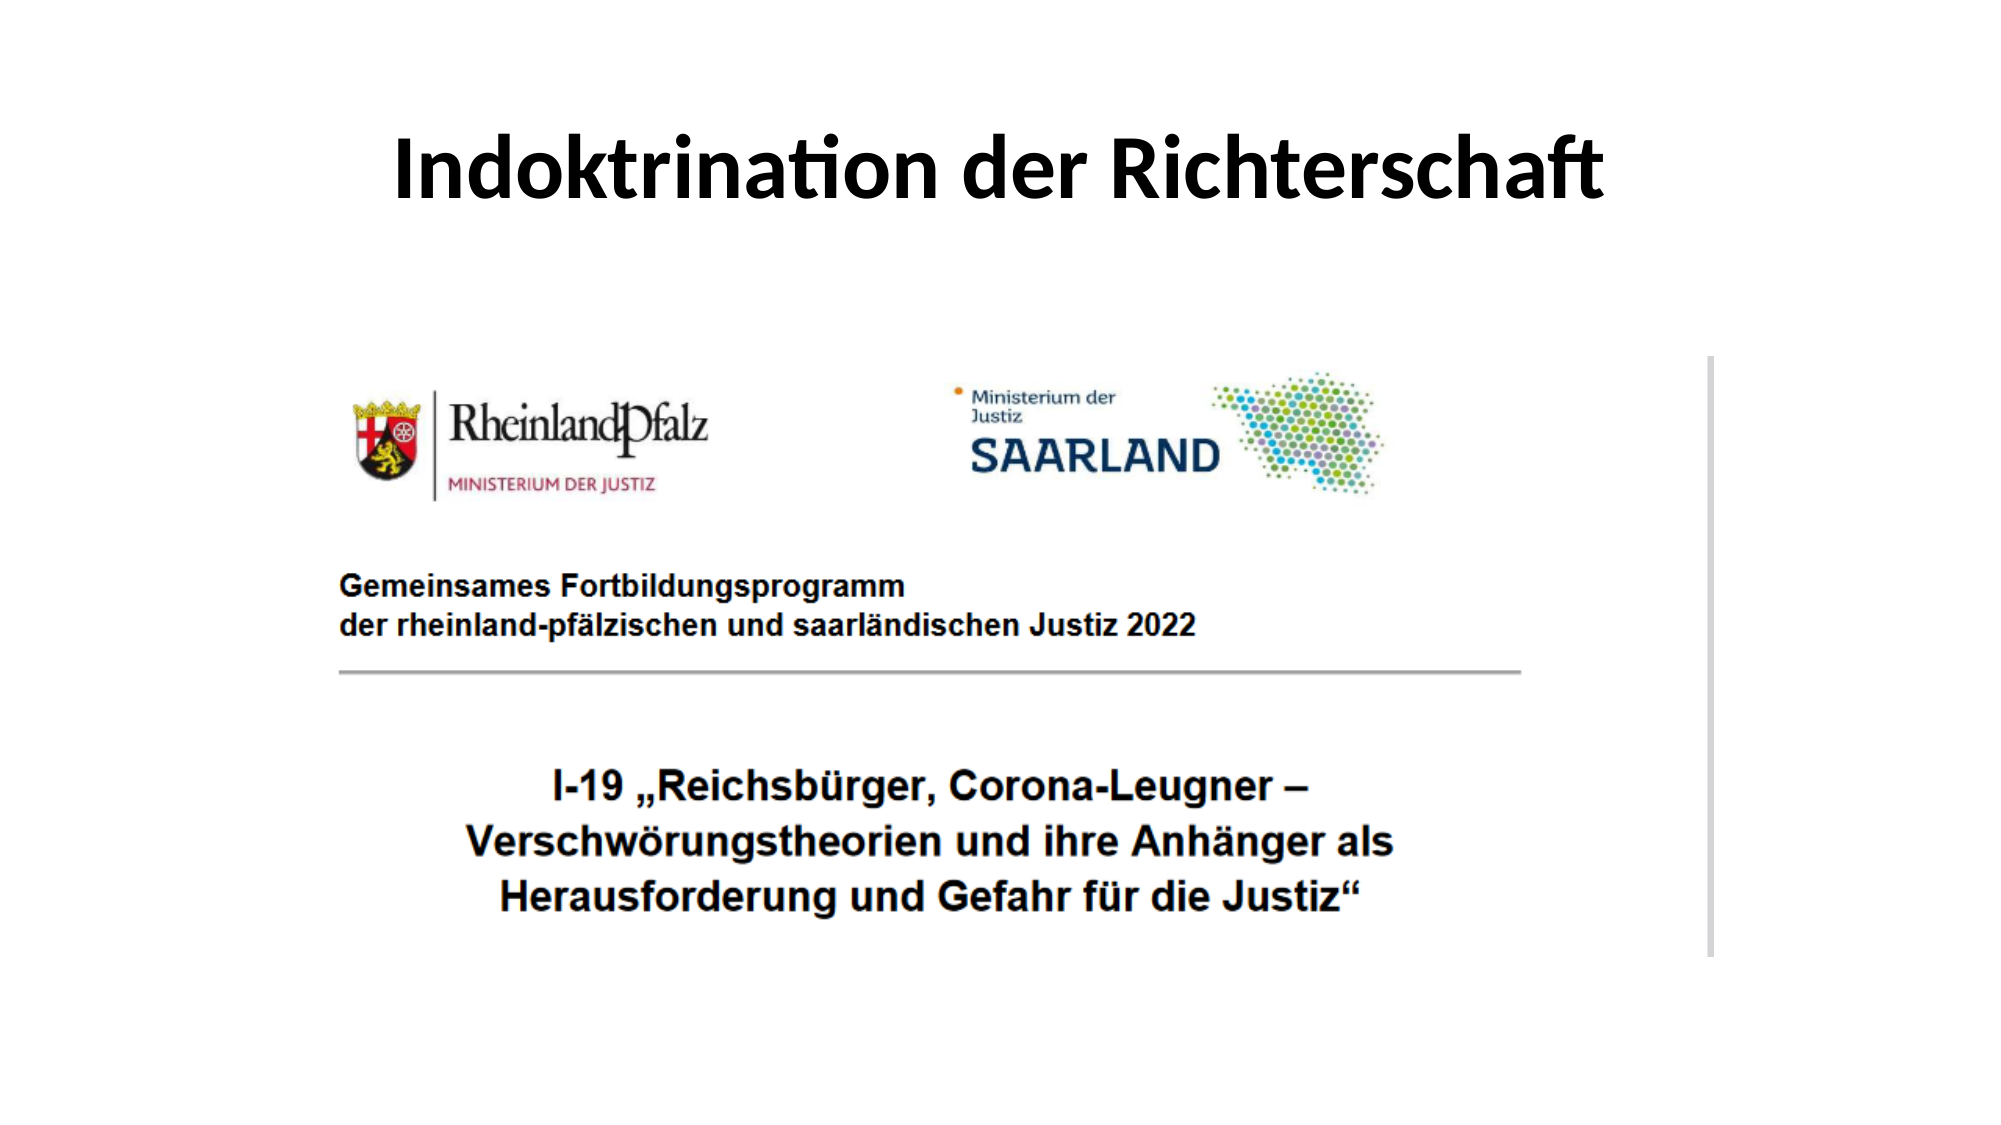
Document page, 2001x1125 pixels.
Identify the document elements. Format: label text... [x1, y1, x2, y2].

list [286, 356, 1714, 957]
title Indoktrination der Richterschaft [137, 59, 1863, 278]
